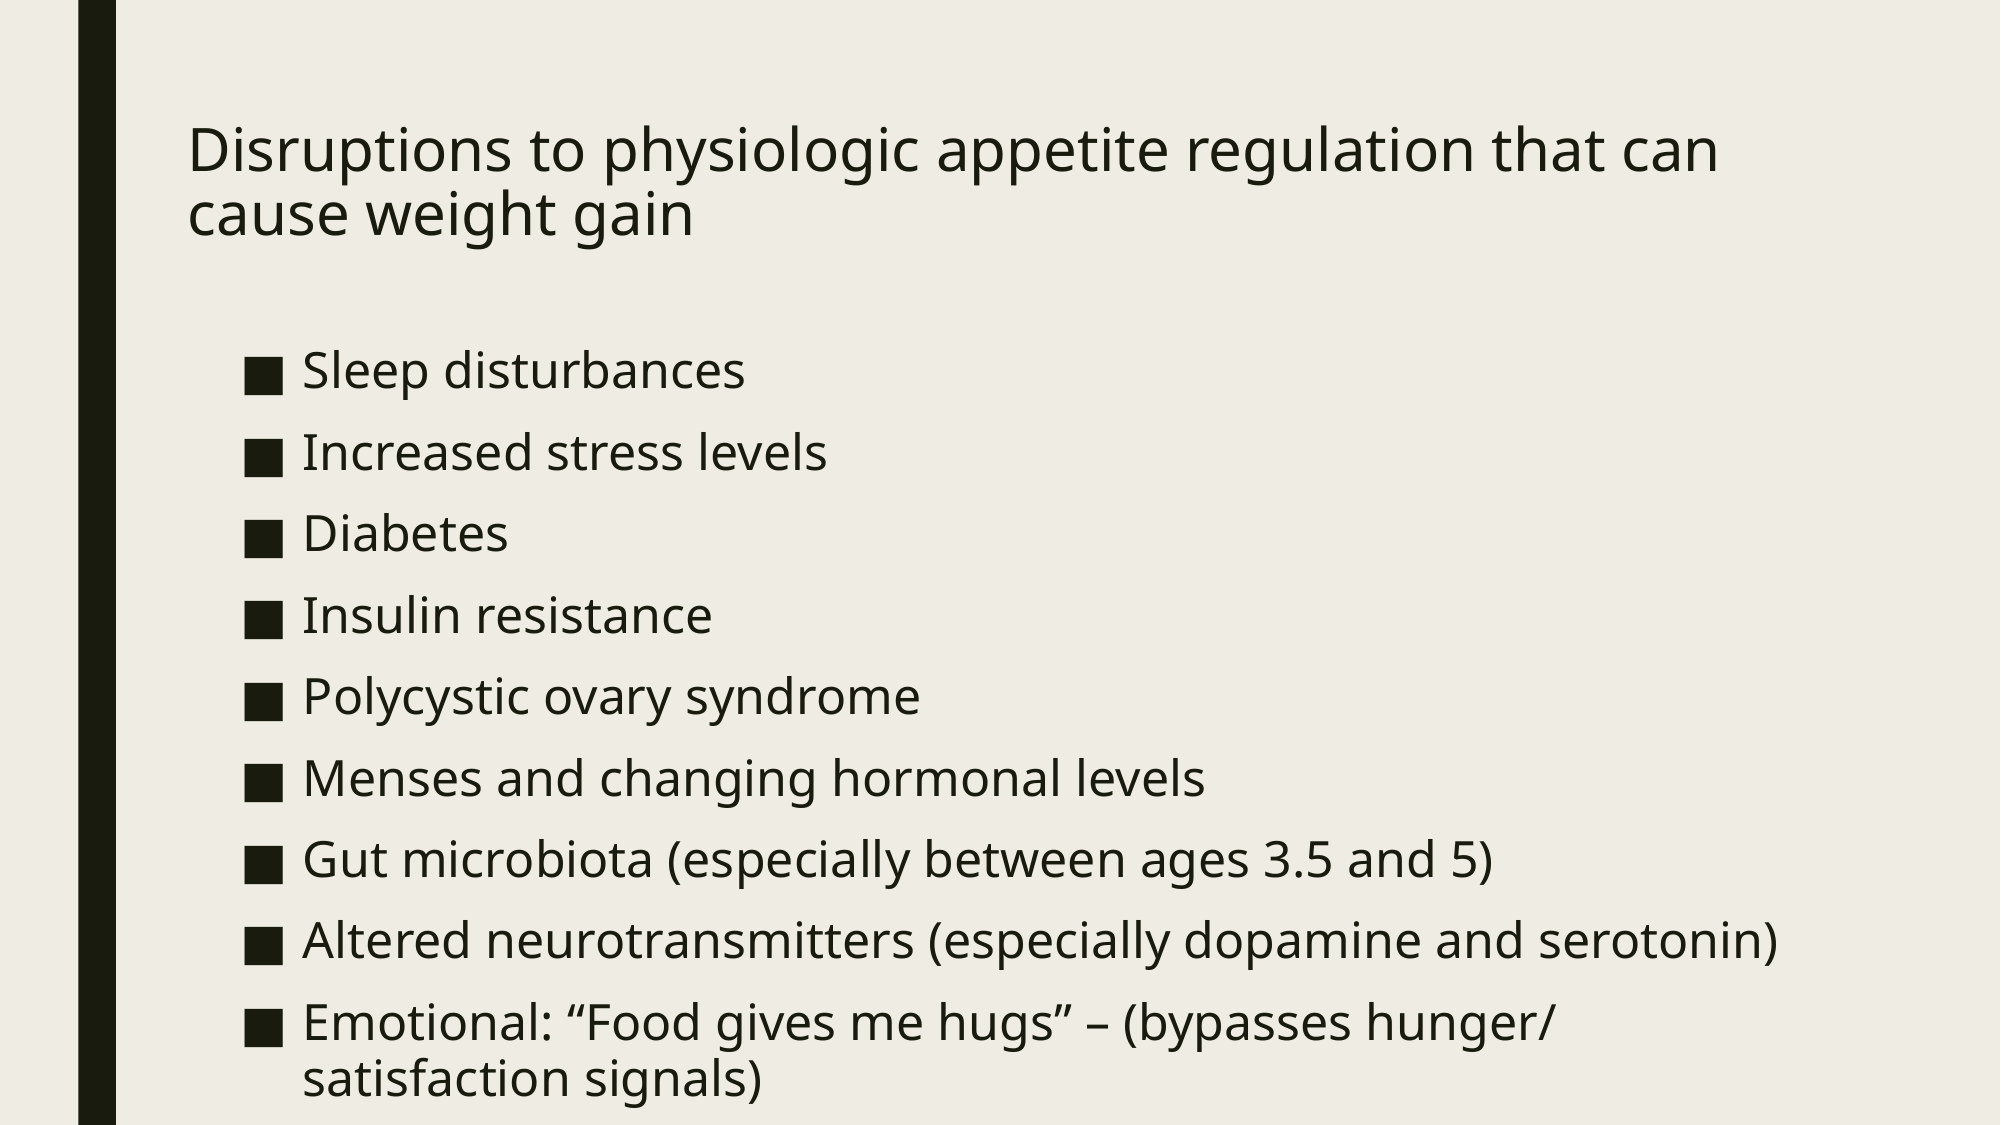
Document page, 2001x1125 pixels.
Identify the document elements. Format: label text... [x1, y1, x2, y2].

list Sleep disturbances Increased stress levels Diabetes Insulin resistance Polycystic ovary syndrome Menses and changing hormonal levels Gut microbiota (especially between ages 3.5 and 5) Altered neurotransmitters (especially dopamine and serotonin) Emotional: “Food gives me hugs” – (bypasses hunger/ satisfaction signals) [225, 336, 1800, 1044]
title Disruptions to physiologic appetite regulation that can cause weight gain [172, 112, 1883, 256]
